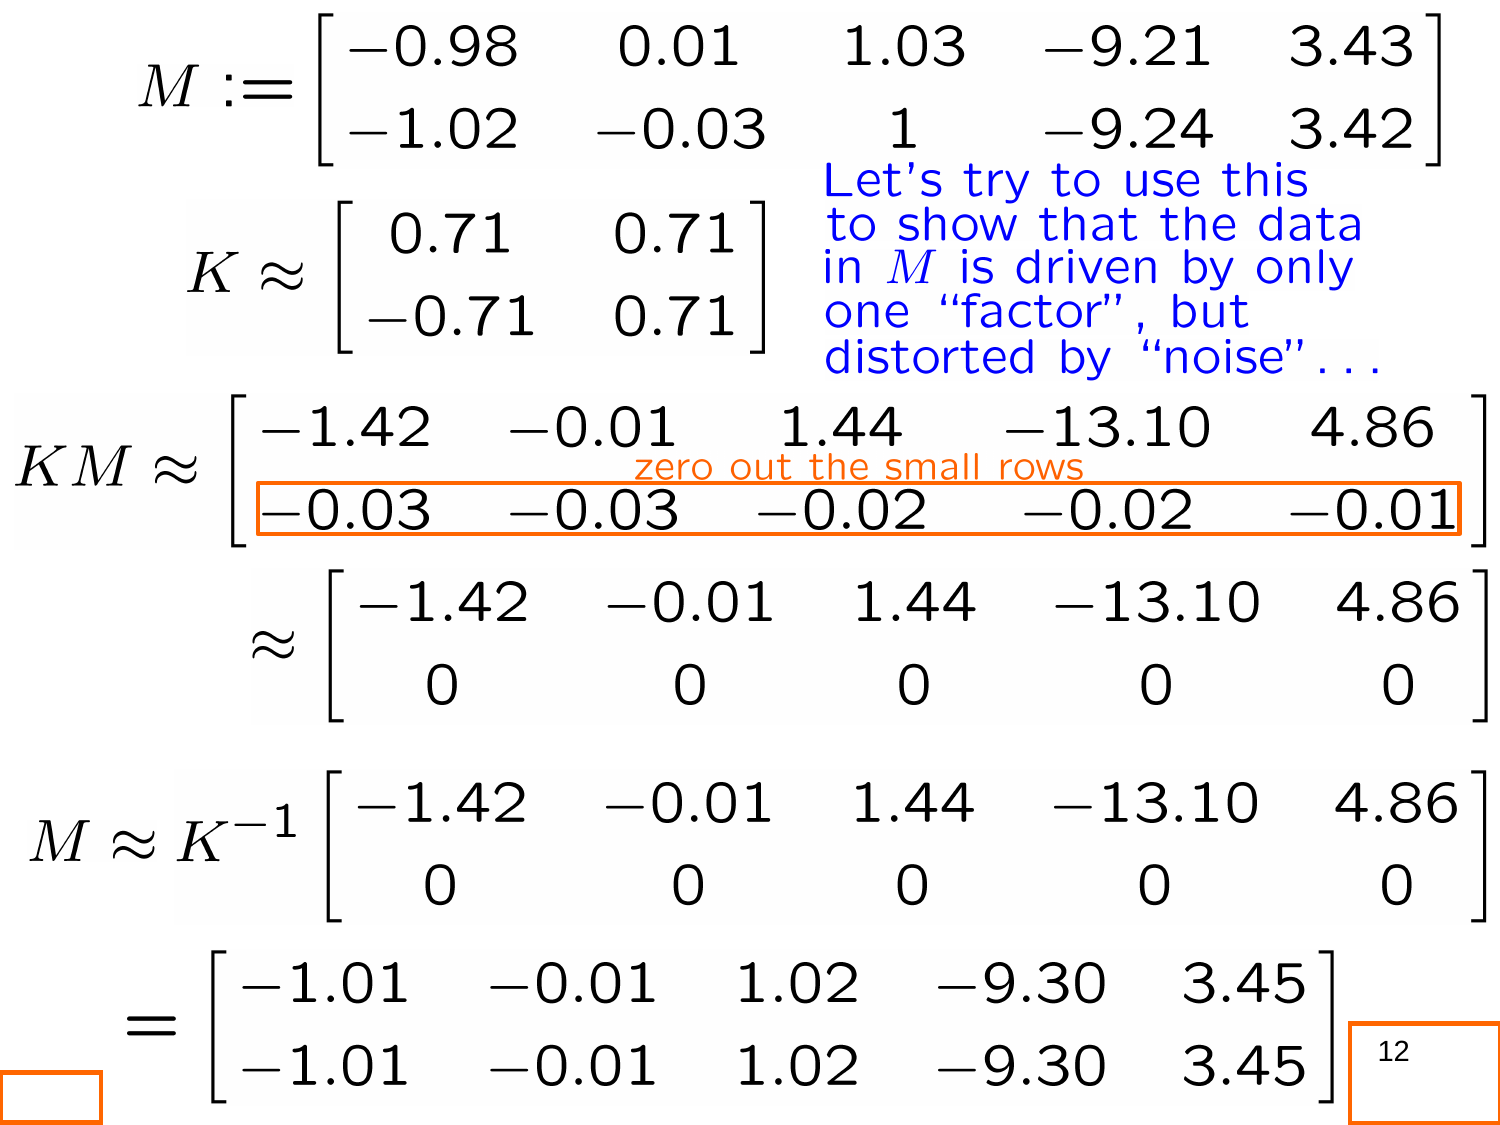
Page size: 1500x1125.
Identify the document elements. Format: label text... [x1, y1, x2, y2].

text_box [124, 949, 1335, 1107]
slide_number 12 [1338, 1024, 1349, 1103]
text_box [1349, 1023, 1500, 1124]
picture [13, 393, 1489, 551]
picture [186, 199, 767, 357]
text_box [1, 1072, 101, 1123]
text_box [27, 768, 1488, 926]
picture [137, 64, 294, 107]
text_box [824, 162, 1379, 381]
picture [250, 568, 1488, 726]
picture [316, 12, 1442, 169]
